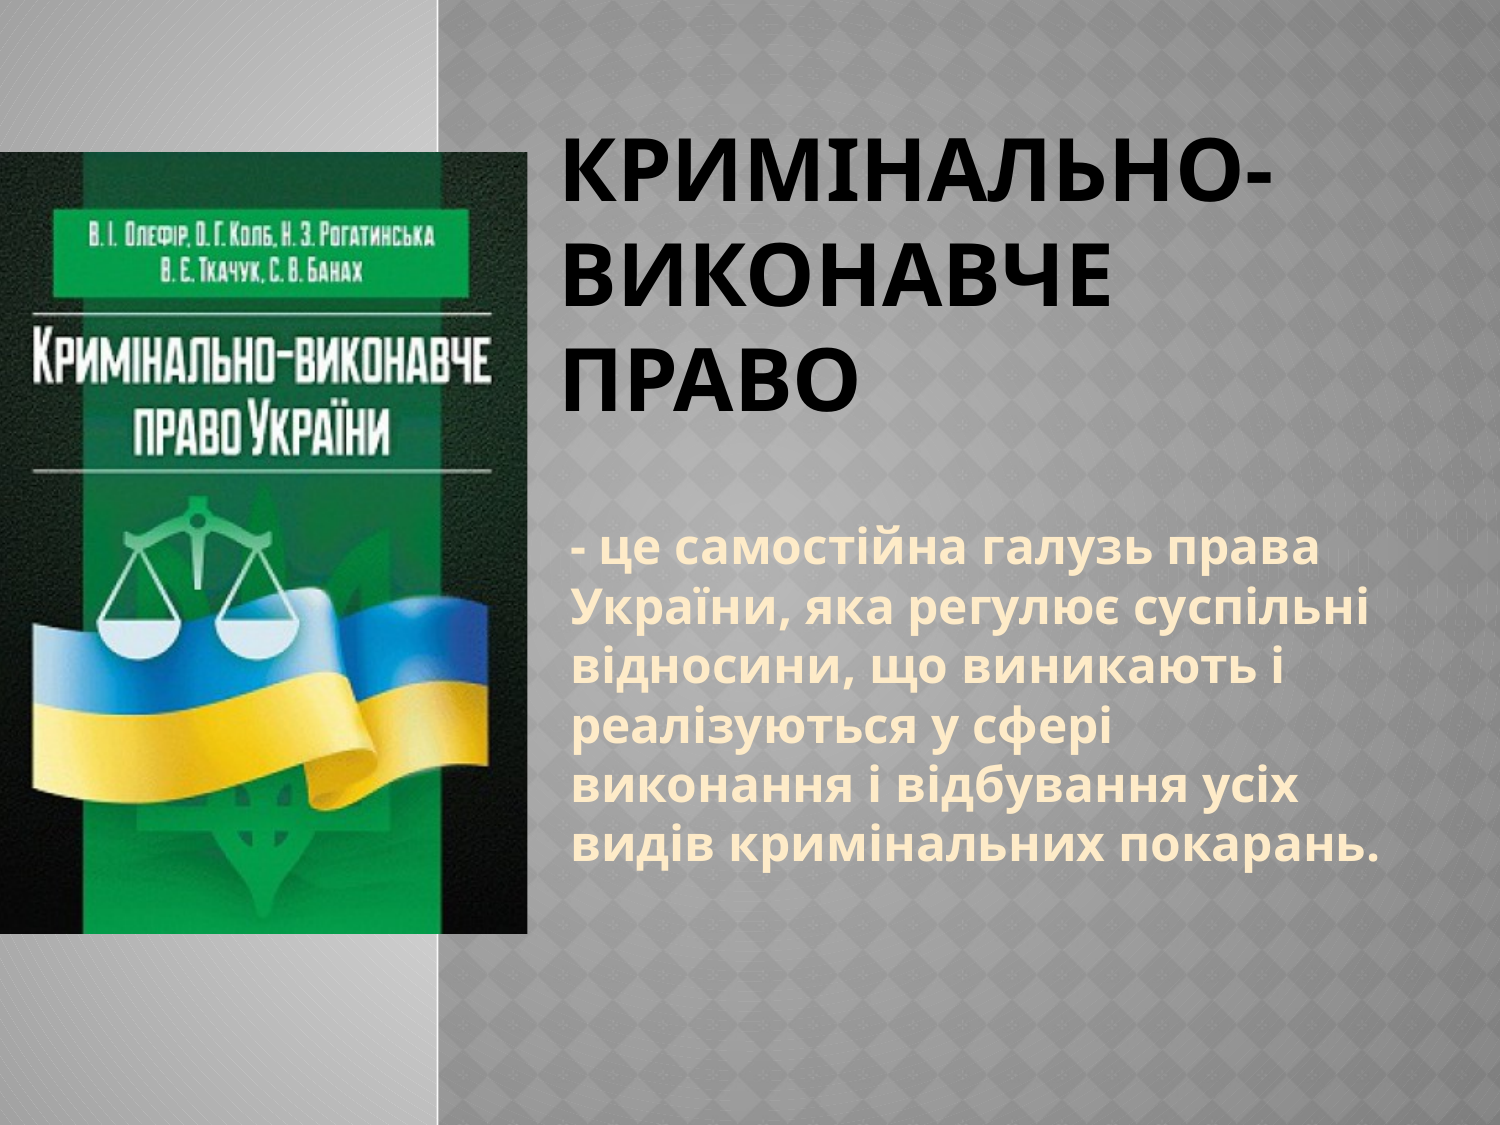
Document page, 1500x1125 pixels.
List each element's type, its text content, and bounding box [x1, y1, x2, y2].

subtitle - це самостійна галузь права України, яка регулює суспільні відносини, що виникають і реалізуються у сфері виконання і відбування усіх видів кримінальних покарань. [562, 515, 1402, 885]
title КРИМІНАЛЬНО-ВИКОНАВЧЕ ПРАВО [550, 93, 1389, 430]
picture [0, 151, 528, 934]
